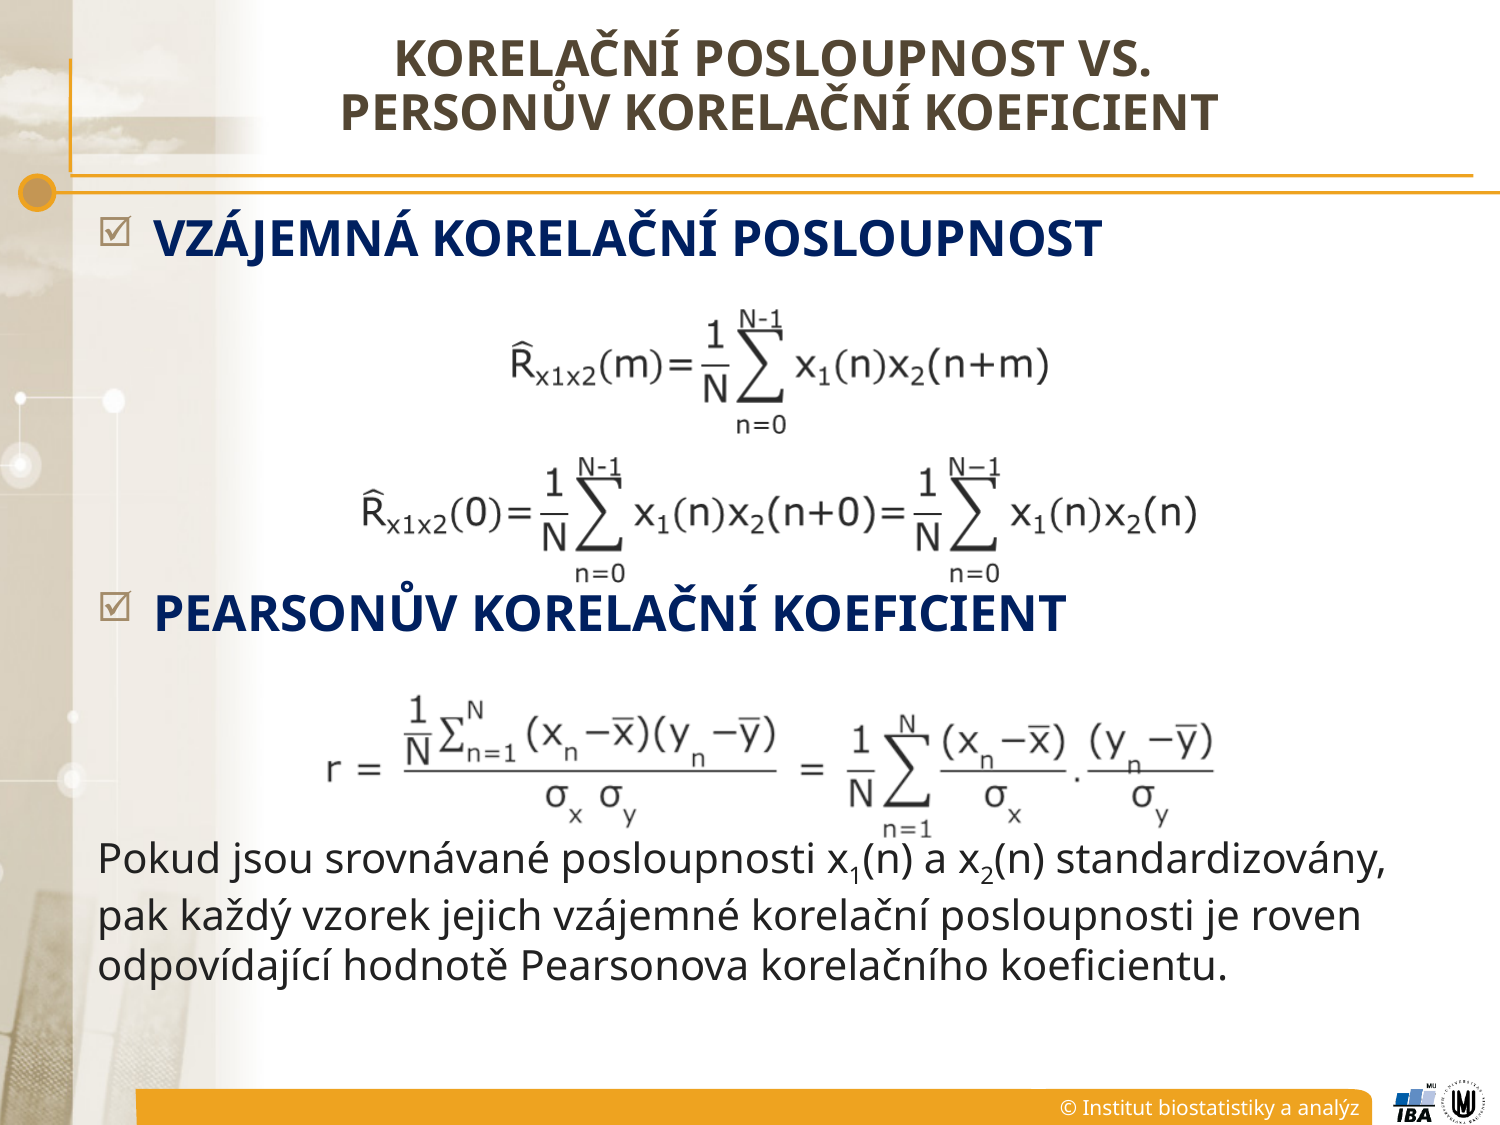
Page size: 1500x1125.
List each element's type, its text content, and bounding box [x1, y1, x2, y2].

text_box [319, 438, 1240, 583]
list Vzájemná korelační posloupnost Pearsonův korelační koeficient Pokud jsou srovnávané posloupnosti x1(n) a x2(n) standardizovány, pak každý vzorek jejich vzájemné korelační posloupnosti je roven odpovídající hodnotě Pearsonova korelačního koeficientu. [82, 199, 1483, 1071]
text_box [476, 290, 1083, 435]
picture [0, 0, 278, 1125]
picture [229, 682, 1306, 839]
picture [1393, 1083, 1436, 1122]
picture [1441, 1080, 1485, 1124]
title Korelační posloupnost vs. personův korelační koeficient [82, 9, 1477, 165]
